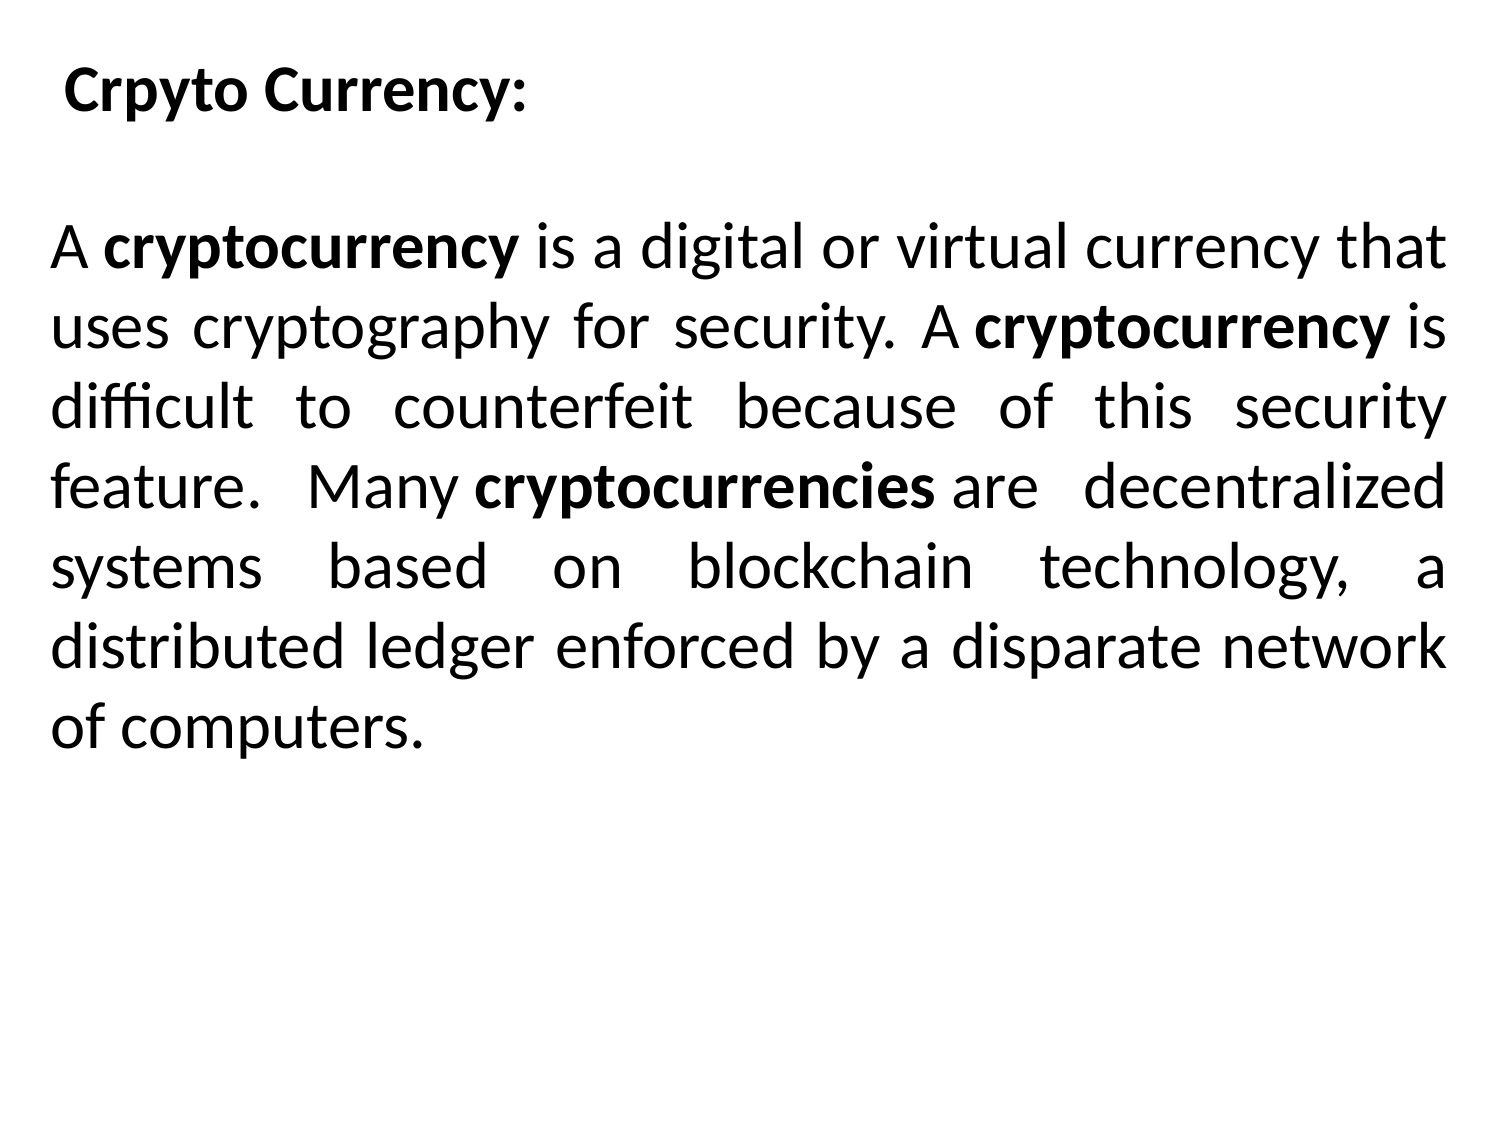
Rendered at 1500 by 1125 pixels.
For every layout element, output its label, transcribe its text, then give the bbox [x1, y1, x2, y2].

text_box Crpyto Currency: [49, 37, 738, 133]
text_box A cryptocurrency is a digital or virtual currency that uses cryptography for security. A cryptocurrency is difficult to counterfeit because of this security feature. Many cryptocurrencies are decentralized systems based on blockchain technology, a distributed ledger enforced by a disparate network of computers. [35, 194, 1463, 769]
